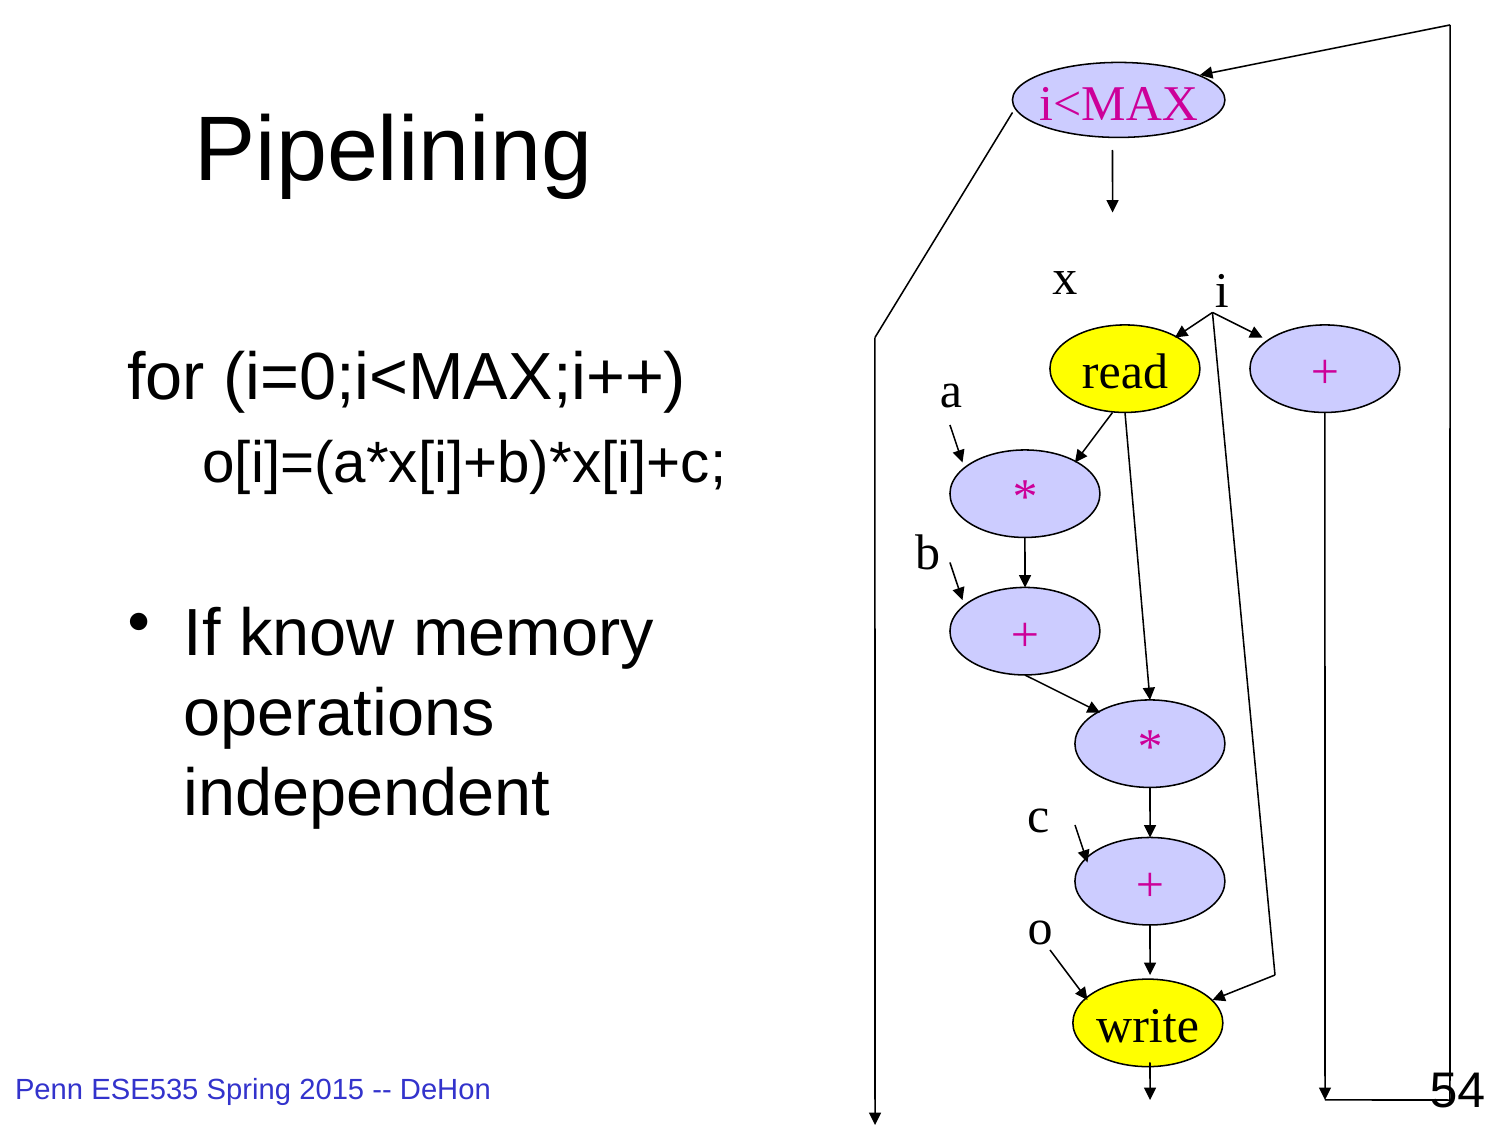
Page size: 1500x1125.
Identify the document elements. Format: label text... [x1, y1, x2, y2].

text_box * [1074, 699, 1225, 788]
text_box o [1012, 887, 1068, 963]
title Pipelining [87, 49, 701, 238]
text_box c [1012, 774, 1075, 850]
text_box [949, 424, 965, 463]
text_box i [1200, 249, 1244, 325]
text_box * [949, 449, 1100, 538]
text_box + [949, 587, 1100, 675]
text_box [1018, 537, 1032, 588]
text_box [1049, 949, 1088, 1000]
text_box write [1072, 979, 1223, 1067]
text_box [1106, 149, 1119, 213]
text_box x [1037, 237, 1093, 313]
text_box a [925, 349, 978, 425]
text_box [1212, 974, 1276, 1002]
text_box i<MAX [1012, 62, 1225, 138]
text_box [1124, 412, 1156, 700]
text_box [1200, 24, 1451, 79]
text_box [868, 337, 882, 1125]
text_box [1174, 312, 1212, 338]
text_box [1143, 1062, 1157, 1100]
text_box [949, 562, 965, 601]
list for (i=0;i<MAX;i++) o[i]=(a*x[i]+b)*x[i]+c; If know memory operations independent [112, 324, 826, 1001]
slide_number 54 [1187, 1049, 1500, 1125]
text_box read [1049, 324, 1200, 413]
text_box [1143, 787, 1157, 838]
text_box + [1249, 324, 1400, 413]
text_box [1318, 412, 1332, 1099]
text_box [1074, 824, 1090, 863]
text_box [1143, 924, 1157, 976]
text_box b [900, 512, 955, 588]
text_box [1213, 312, 1263, 338]
text_box + [1074, 837, 1225, 925]
slide_number Penn ESE535 Spring 2015 -- DeHon [0, 1062, 576, 1125]
text_box [1074, 412, 1113, 463]
text_box [1024, 674, 1100, 713]
